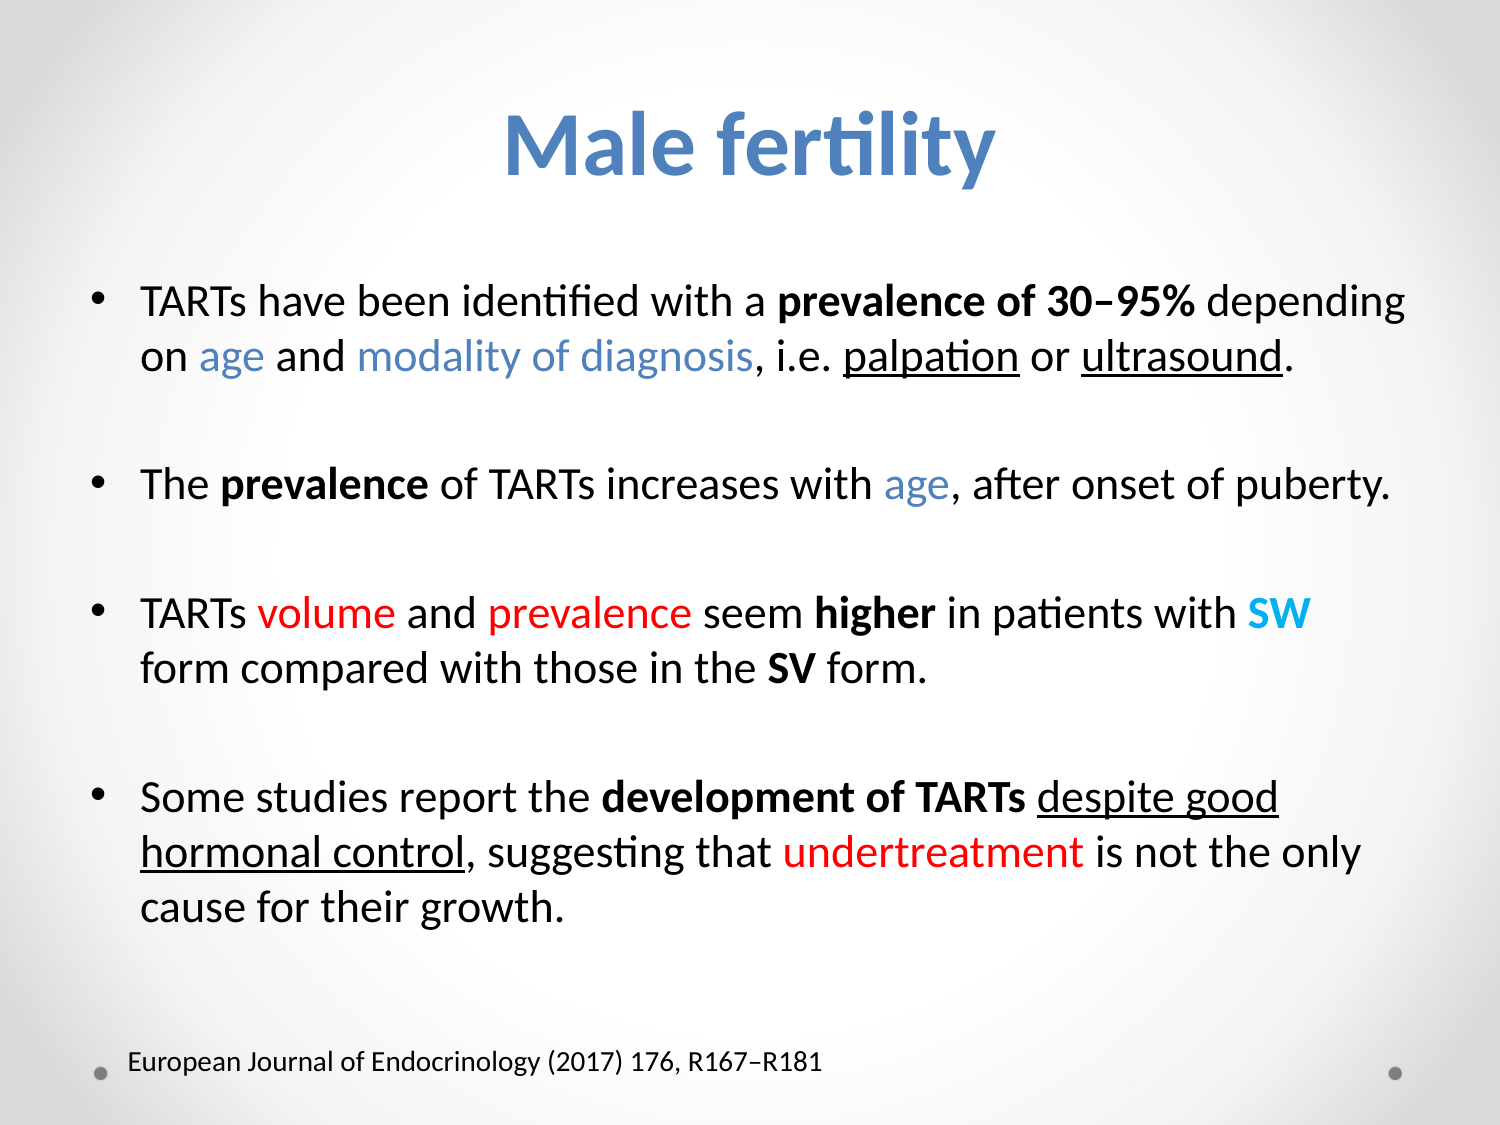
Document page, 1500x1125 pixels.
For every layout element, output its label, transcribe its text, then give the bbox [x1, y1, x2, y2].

list TARTs have been identified with a prevalence of 30–95% depending on age and modality of diagnosis, i.e. palpation or ultrasound. The prevalence of TARTs increases with age, after onset of puberty. TARTs volume and prevalence seem higher in patients with SW form compared with those in the SV form. Some studies report the development of TARTs despite good hormonal control, suggesting that undertreatment is not the only cause for their growth. [75, 262, 1425, 1005]
title Male fertility [75, 45, 1425, 233]
picture [0, 0, 1500, 1125]
text_box European Journal of Endocrinology (2017) 176, R167–R181 [112, 1034, 1463, 1085]
